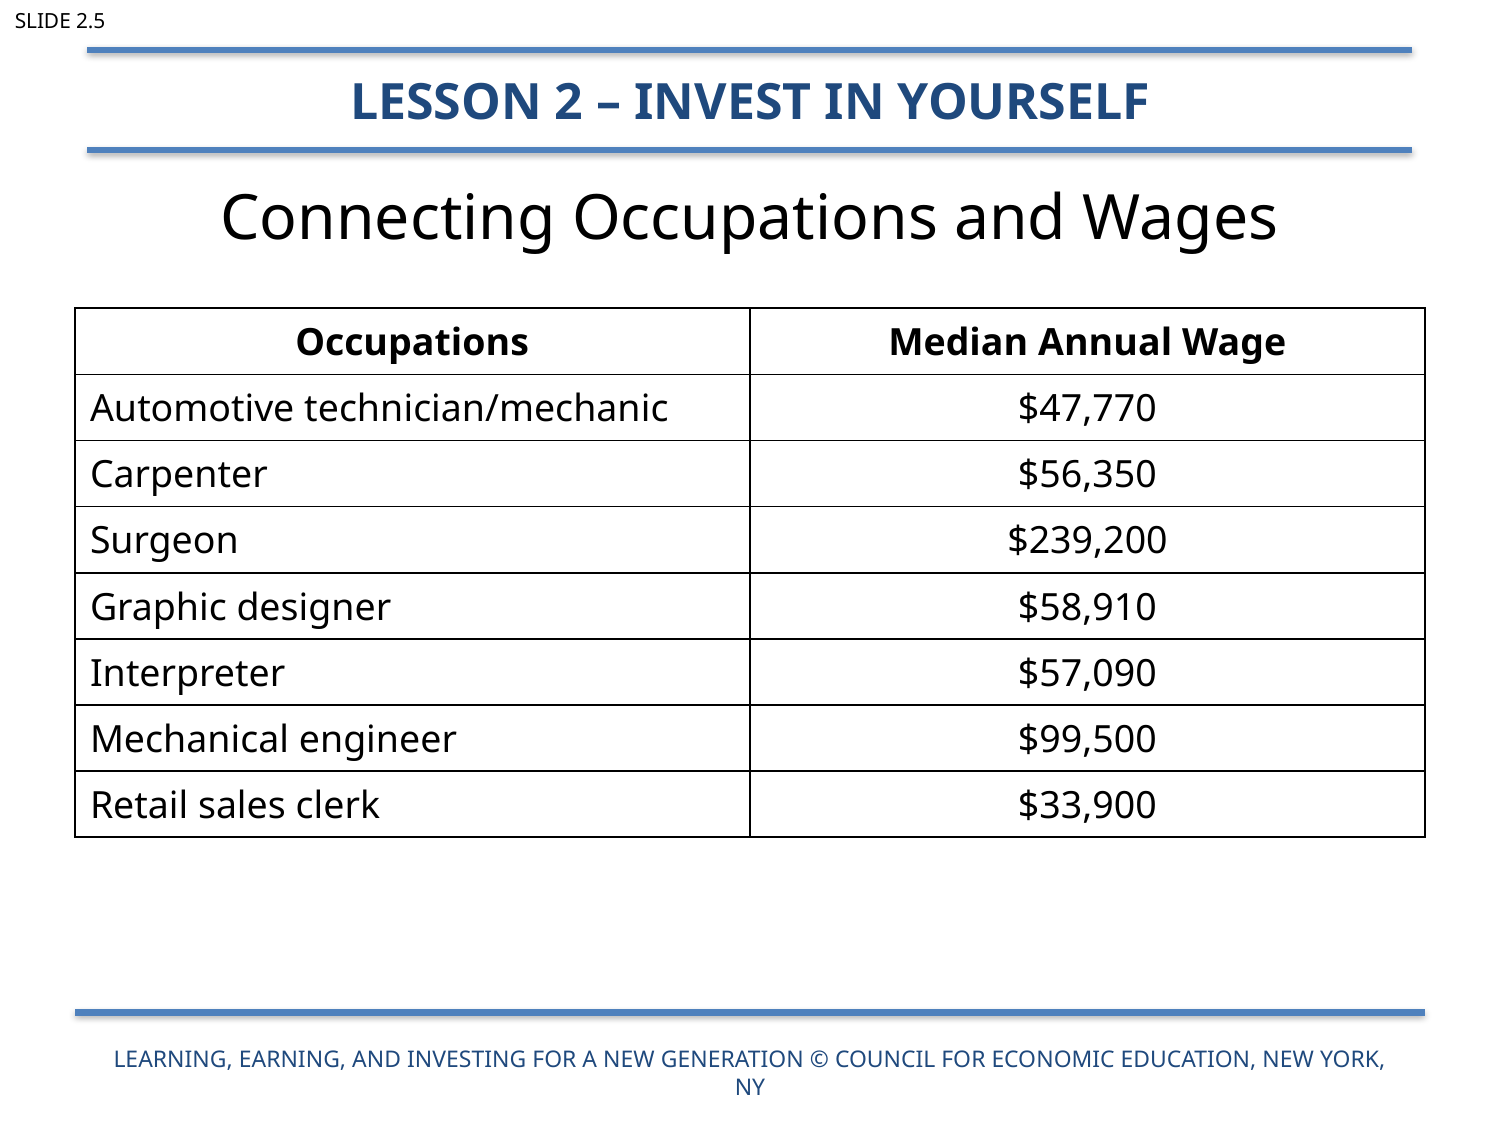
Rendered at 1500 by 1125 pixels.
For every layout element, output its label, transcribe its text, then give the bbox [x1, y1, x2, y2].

table_cell Retail sales clerk [76, 772, 749, 836]
table_cell Graphic designer [76, 574, 749, 638]
title Connecting Occupations and Wages [75, 120, 1425, 307]
table_cell $47,770 [751, 375, 1424, 440]
text_box Lesson 2 – Invest in Yourself [125, 62, 1375, 138]
table_cell Carpenter [76, 441, 749, 506]
table_cell Automotive technician/mechanic [76, 375, 749, 440]
table_cell $99,500 [751, 706, 1424, 770]
table_cell $56,350 [751, 441, 1424, 506]
table_cell $58,910 [751, 574, 1424, 638]
table_cell Interpreter [76, 640, 749, 704]
text_box Slide 2.5 [0, 0, 213, 40]
table_cell $239,200 [751, 507, 1424, 572]
table_header Occupations [76, 309, 749, 374]
table_cell $57,090 [751, 640, 1424, 704]
table_header Median Annual Wage [751, 309, 1424, 374]
table_cell $33,900 [751, 772, 1424, 836]
table_cell Surgeon [76, 507, 749, 572]
table_cell Mechanical engineer [76, 706, 749, 770]
